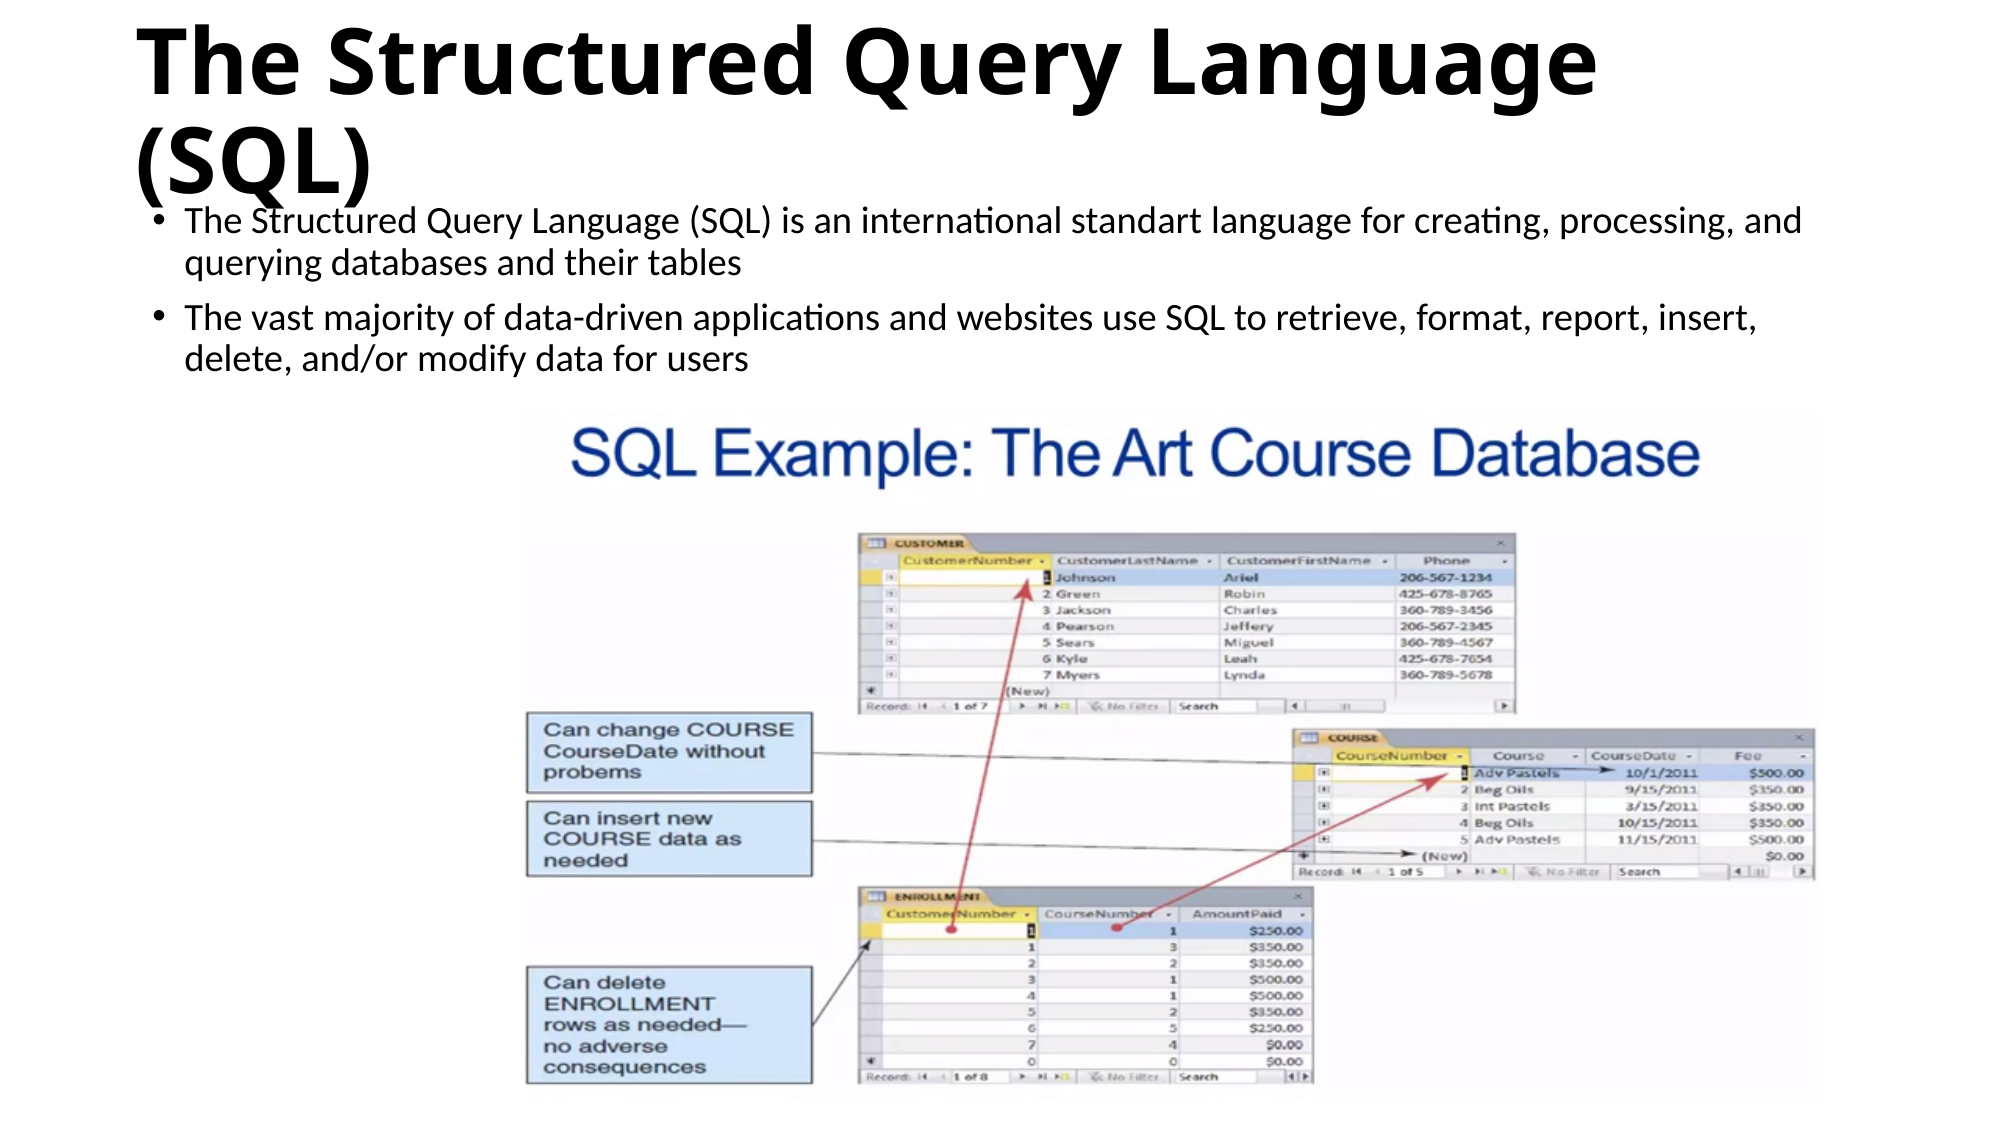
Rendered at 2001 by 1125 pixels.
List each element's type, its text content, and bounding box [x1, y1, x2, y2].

title The Structured Query Language (SQL) [120, 36, 1846, 193]
list The Structured Query Language (SQL) is an international standart language for creating, processing, and querying databases and their tables The vast majority of data-driven applications and websites use SQL to retrieve, format, report, insert, delete, and/or modify data for users [137, 192, 1863, 390]
picture [522, 411, 1821, 1100]
